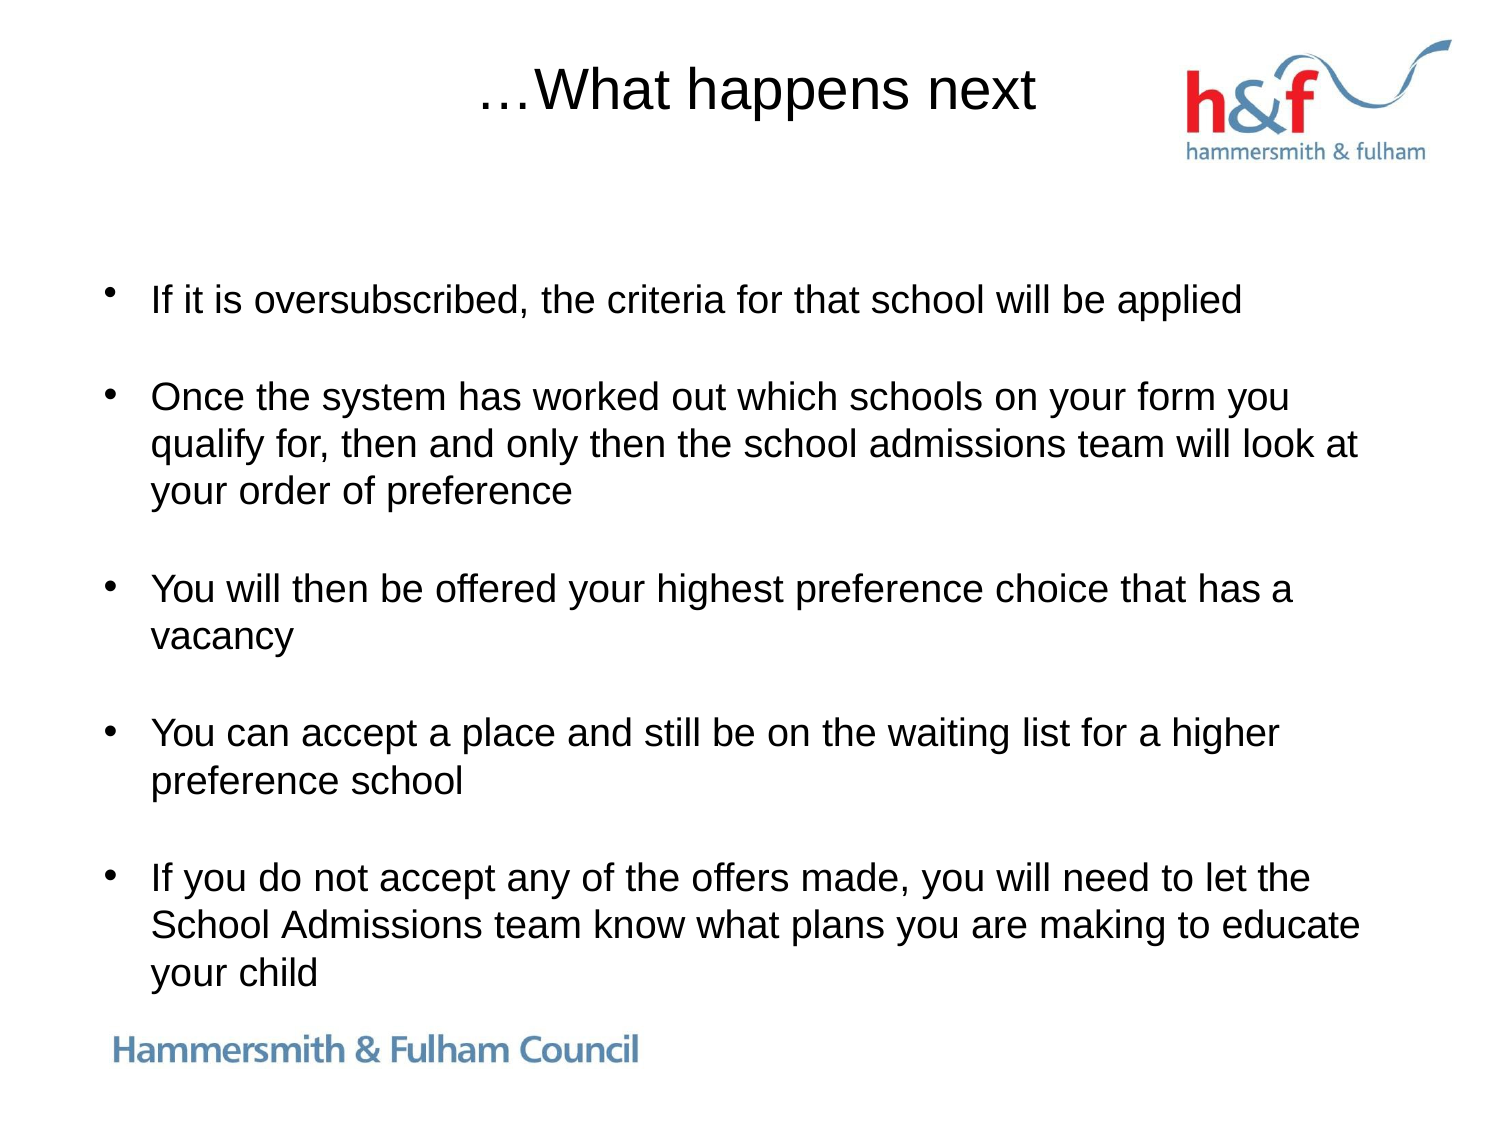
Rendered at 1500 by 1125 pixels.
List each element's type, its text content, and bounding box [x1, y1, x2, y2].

text_box If it is oversubscribed, the criteria for that school will be applied Once the system has worked out which schools on your form you qualify for, then and only then the school admissions team will look at your order of preference You will then be offered your highest preference choice that has a vacancy You can accept a place and still be on the waiting list for a higher preference school If you do not accept any of the offers made, you will need to let the School Admissions team know what plans you are making to educate your child [101, 271, 1367, 994]
title …What happens next [473, 49, 1040, 239]
picture [109, 32, 1457, 1069]
